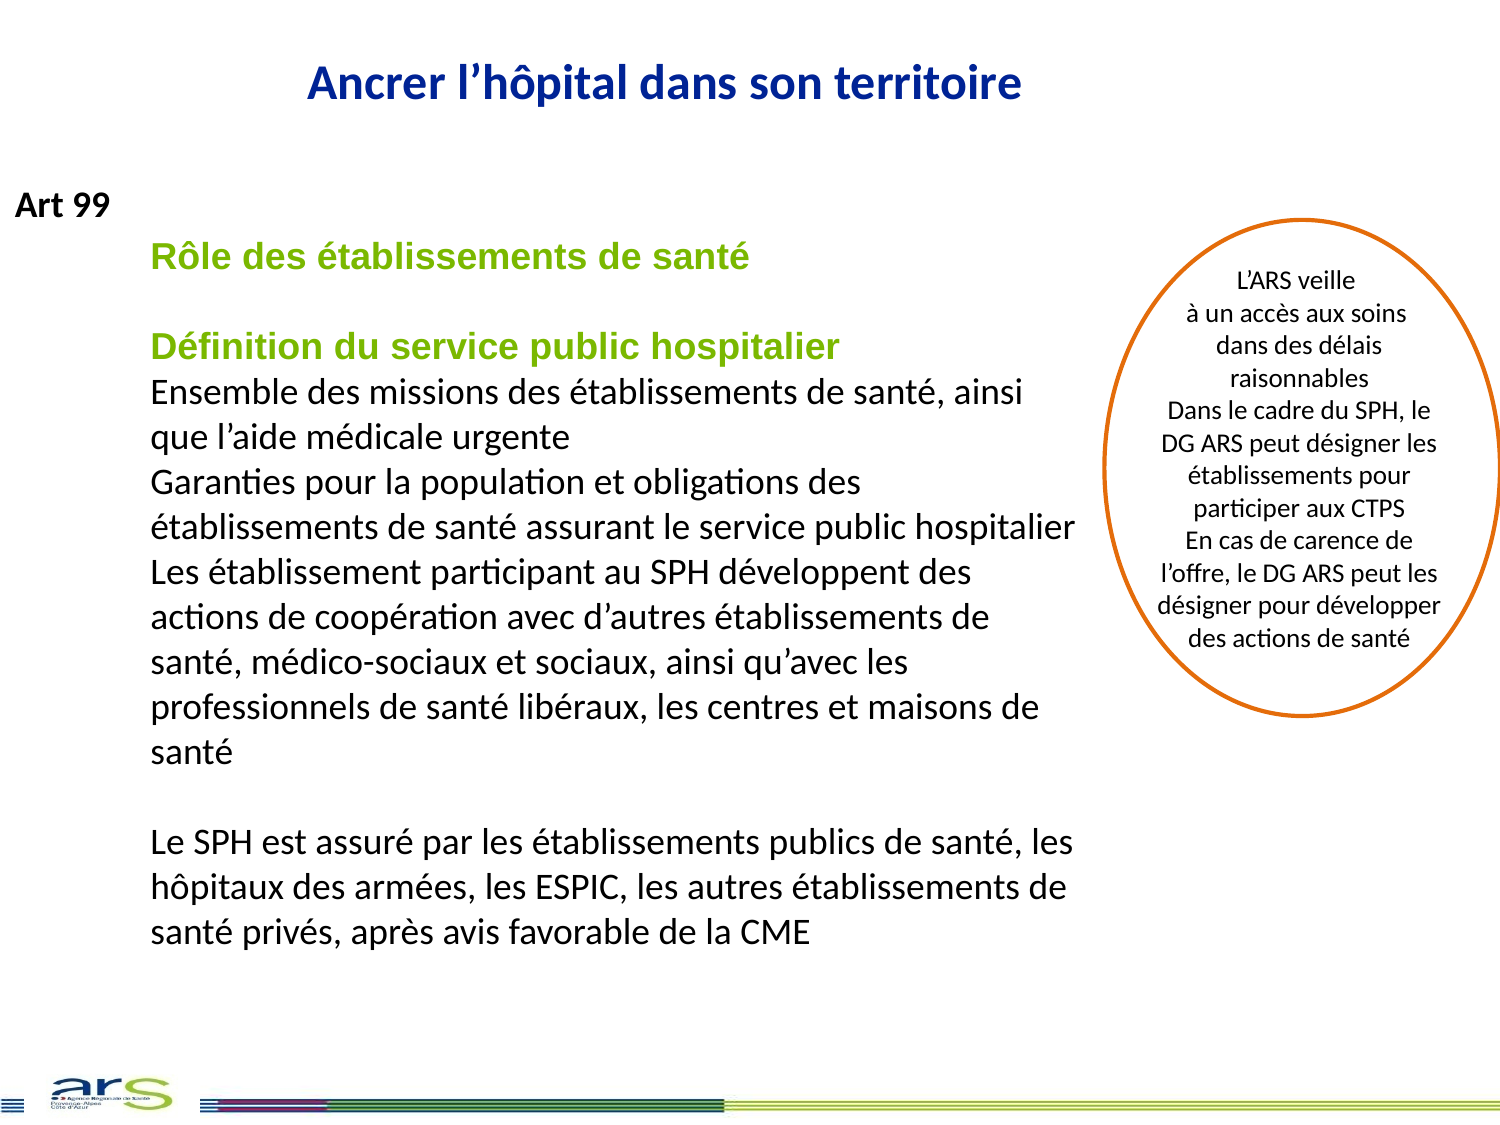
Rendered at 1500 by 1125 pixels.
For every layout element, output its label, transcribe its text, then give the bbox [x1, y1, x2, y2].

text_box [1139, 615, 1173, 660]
text_box Art 99 [0, 172, 166, 233]
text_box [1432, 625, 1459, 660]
text_box Rôle des établissements de santé Définition du service public hospitalier Ensemble des missions des établissements de santé, ainsi que l’aide médicale urgente Garanties pour la population et obligations des établissements de santé assurant le service public hospitalier Les établissement participant au SPH développent des actions de coopération avec d’autres établissements de santé, médico-sociaux et sociaux, ainsi qu’avec les professionnels de santé libéraux, les centres et maisons de santé Le SPH est assuré par les établissements publics de santé, les hôpitaux des armées, les ESPIC, les autres établissements de santé privés, après avis favorable de la CME [135, 184, 1105, 1044]
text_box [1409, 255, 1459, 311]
text_box [1102, 217, 1500, 719]
picture [0, 1063, 1500, 1125]
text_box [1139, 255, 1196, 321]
text_box Ancrer l’hôpital dans son territoire [292, 42, 1050, 118]
